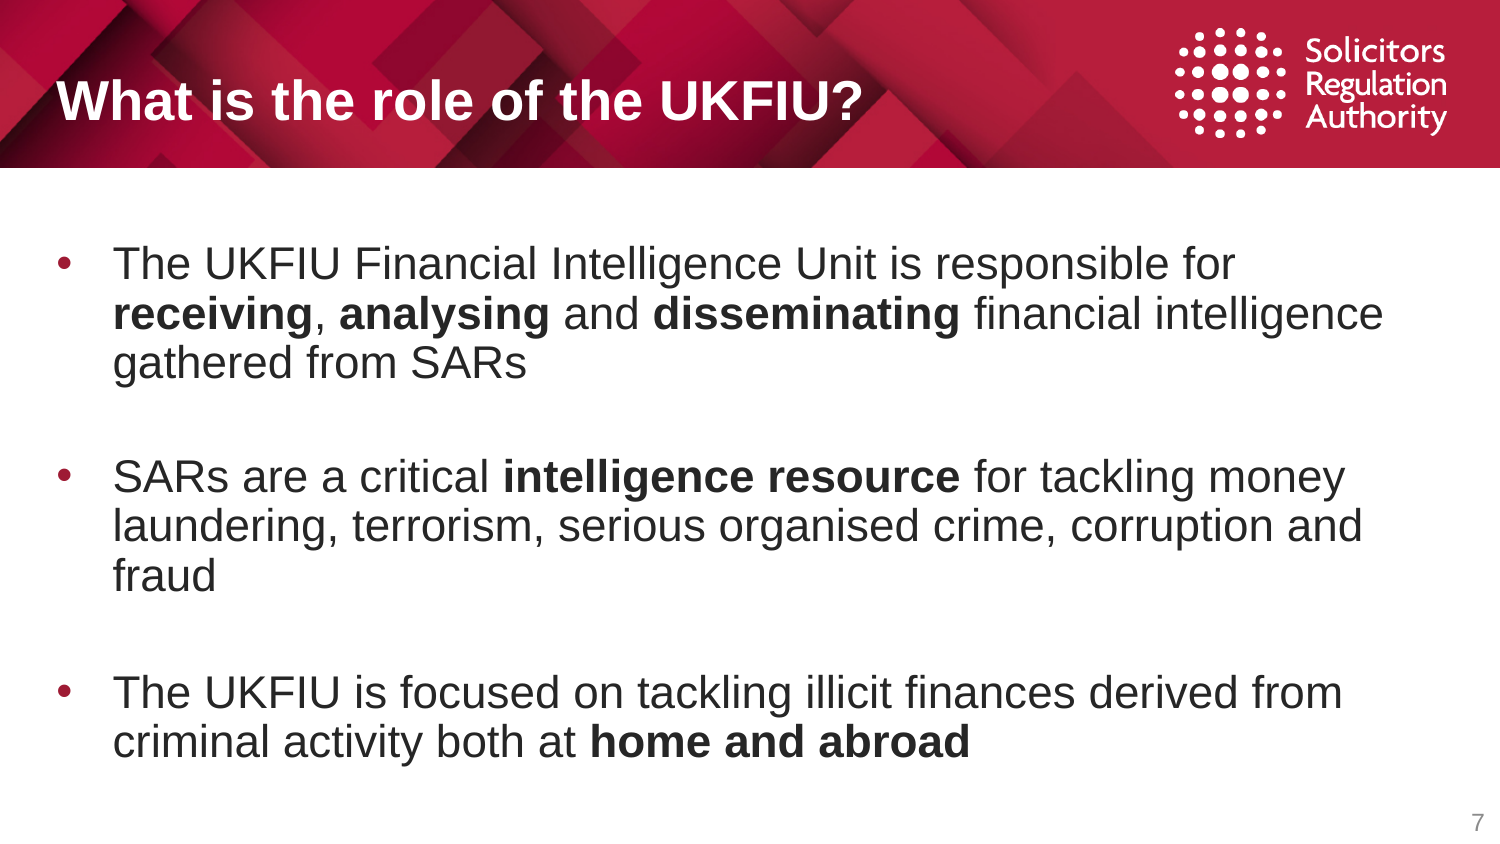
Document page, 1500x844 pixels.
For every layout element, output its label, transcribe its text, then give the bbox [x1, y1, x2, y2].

title What is the role of the UKFIU? [40, 31, 916, 173]
slide_number 7 [1448, 800, 1500, 843]
text_box The UKFIU Financial Intelligence Unit is responsible for receiving, analysing and disseminating financial intelligence gathered from SARs SARs are a critical intelligence resource for tackling money laundering, terrorism, serious organised crime, corruption and fraud The UKFIU is focused on tackling illicit finances derived from criminal activity both at home and abroad [41, 232, 1459, 784]
picture [0, 0, 1500, 168]
